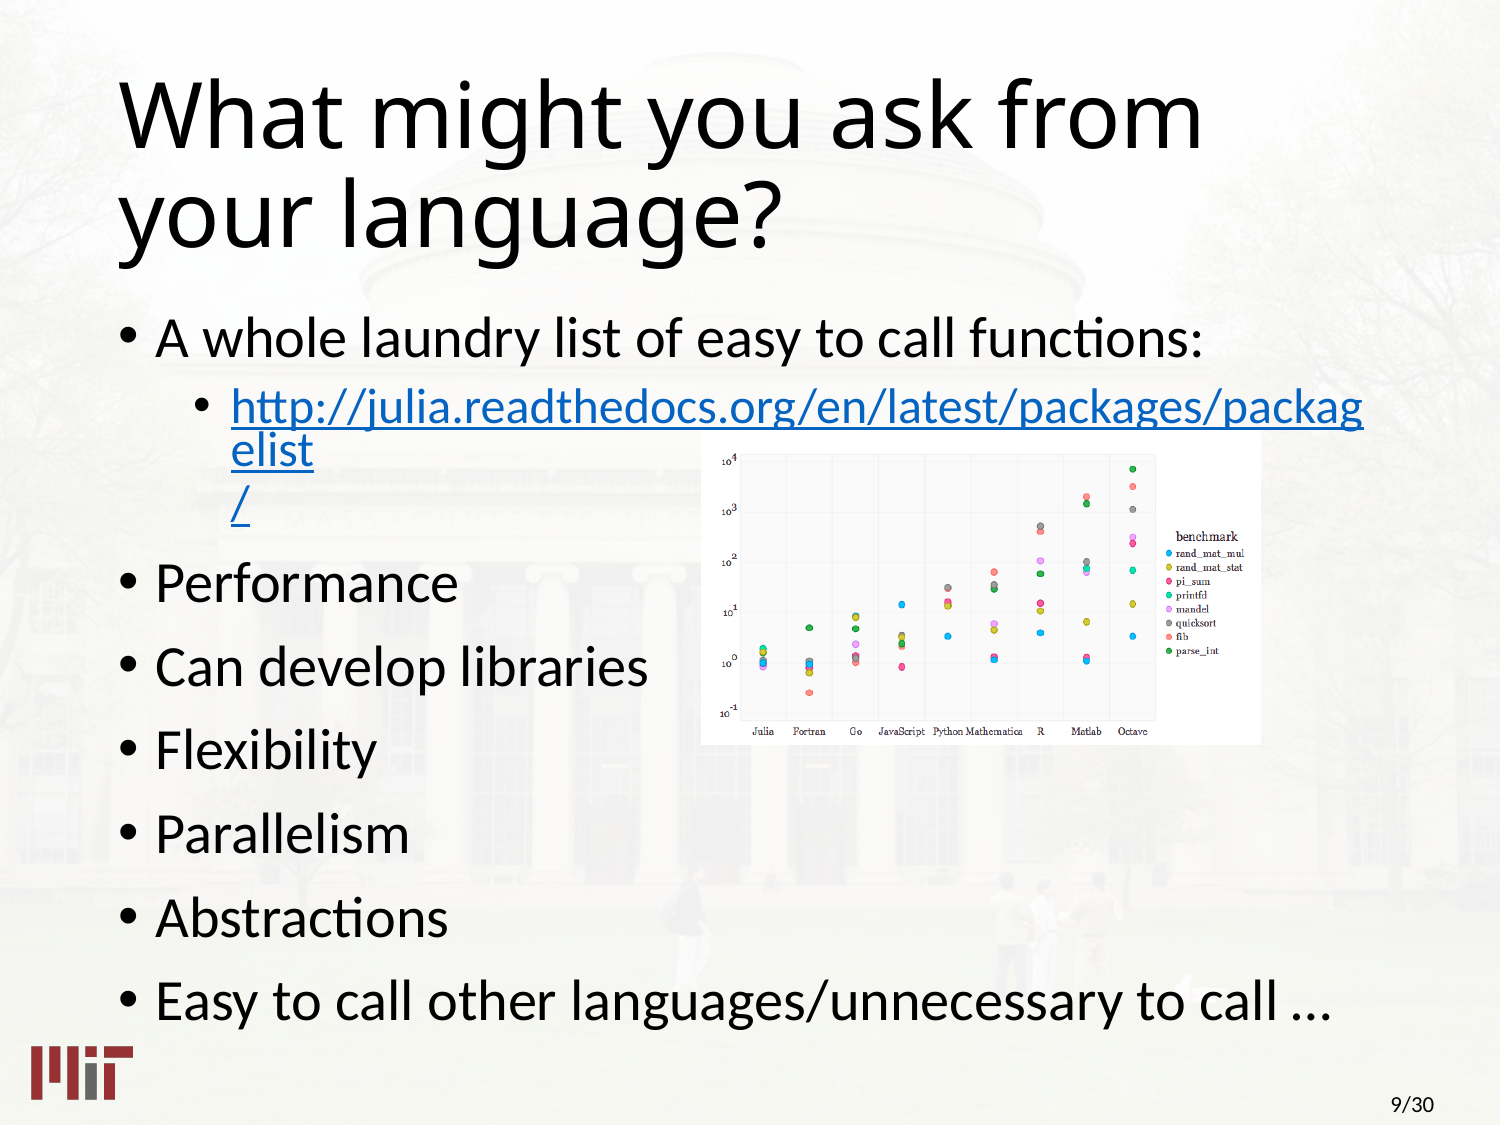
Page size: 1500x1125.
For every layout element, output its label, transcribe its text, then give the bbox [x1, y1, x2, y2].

title What might you ask from your language? [103, 59, 1397, 278]
picture [701, 430, 1261, 745]
picture [26, 1042, 137, 1103]
list A whole laundry list of easy to call functions: http://julia.readthedocs.org/en/latest/packages/packagelist/ Performance Can develop libraries Flexibility Parallelism Abstractions Easy to call other languages/unnecessary to call … [103, 299, 1397, 1014]
